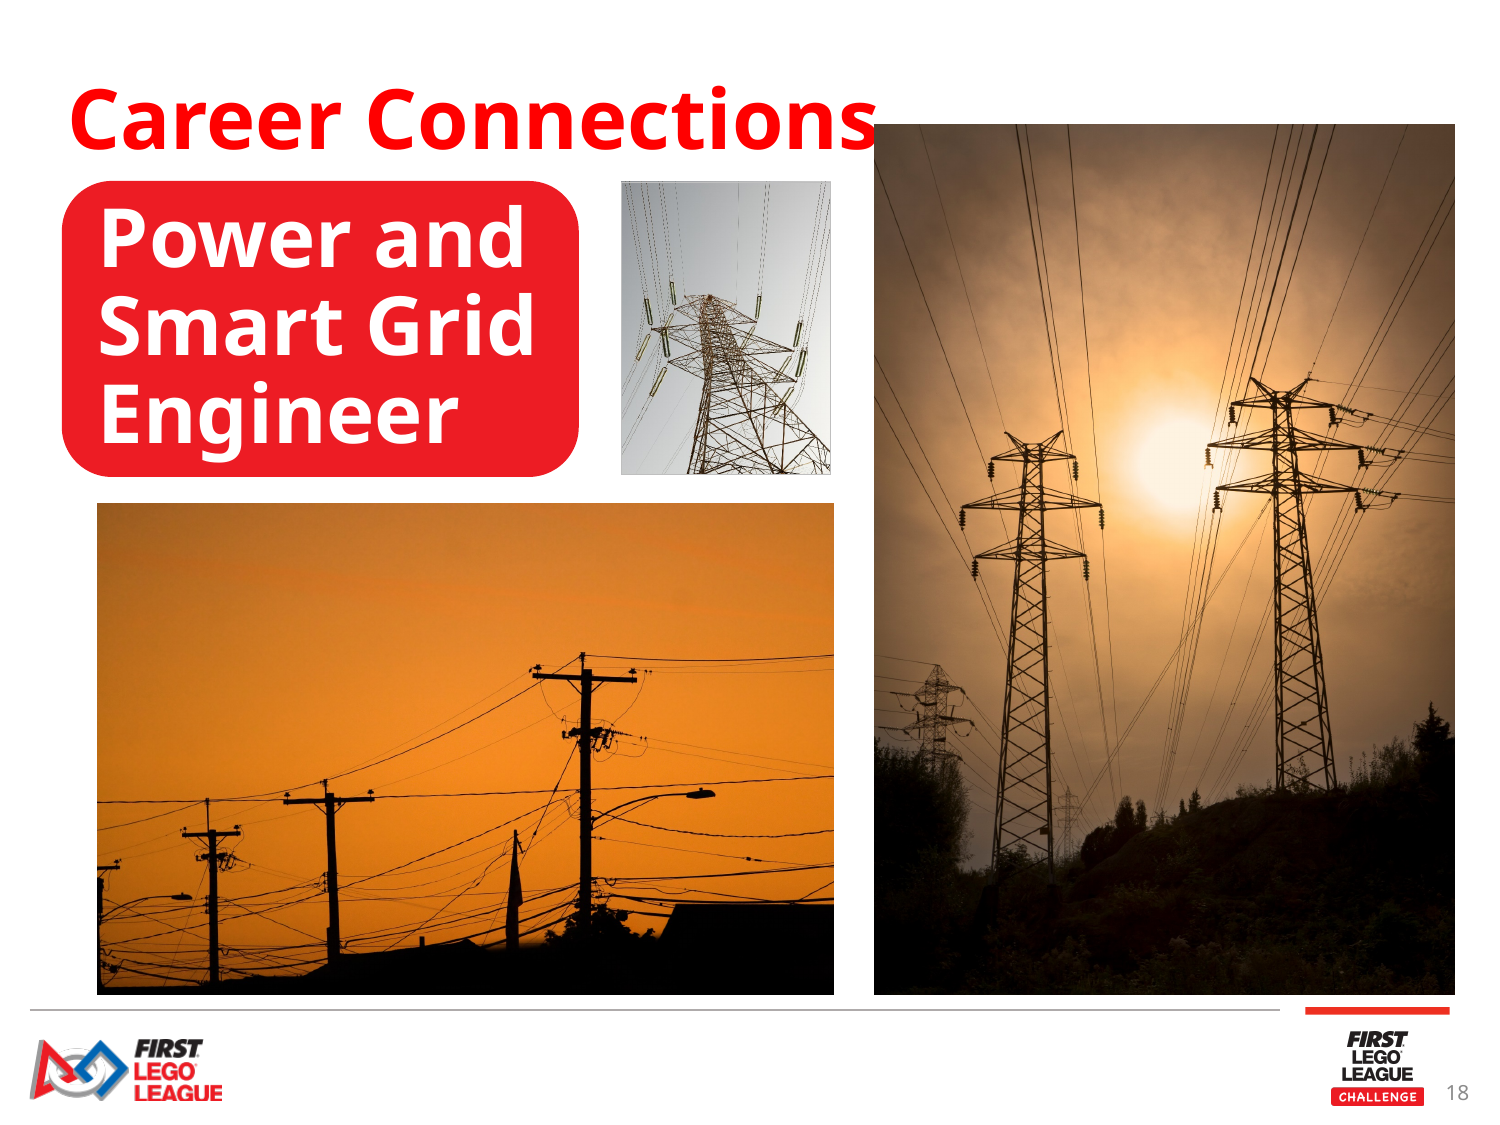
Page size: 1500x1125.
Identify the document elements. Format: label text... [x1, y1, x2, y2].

picture [621, 181, 831, 475]
text_box [61, 190, 82, 468]
text_box Power and Smart Grid Engineer [82, 182, 553, 476]
picture [874, 124, 1455, 995]
slide_number 18 [1425, 1076, 1484, 1111]
picture [97, 503, 834, 995]
text_box [553, 187, 579, 471]
title Career Connections [52, 59, 1397, 185]
